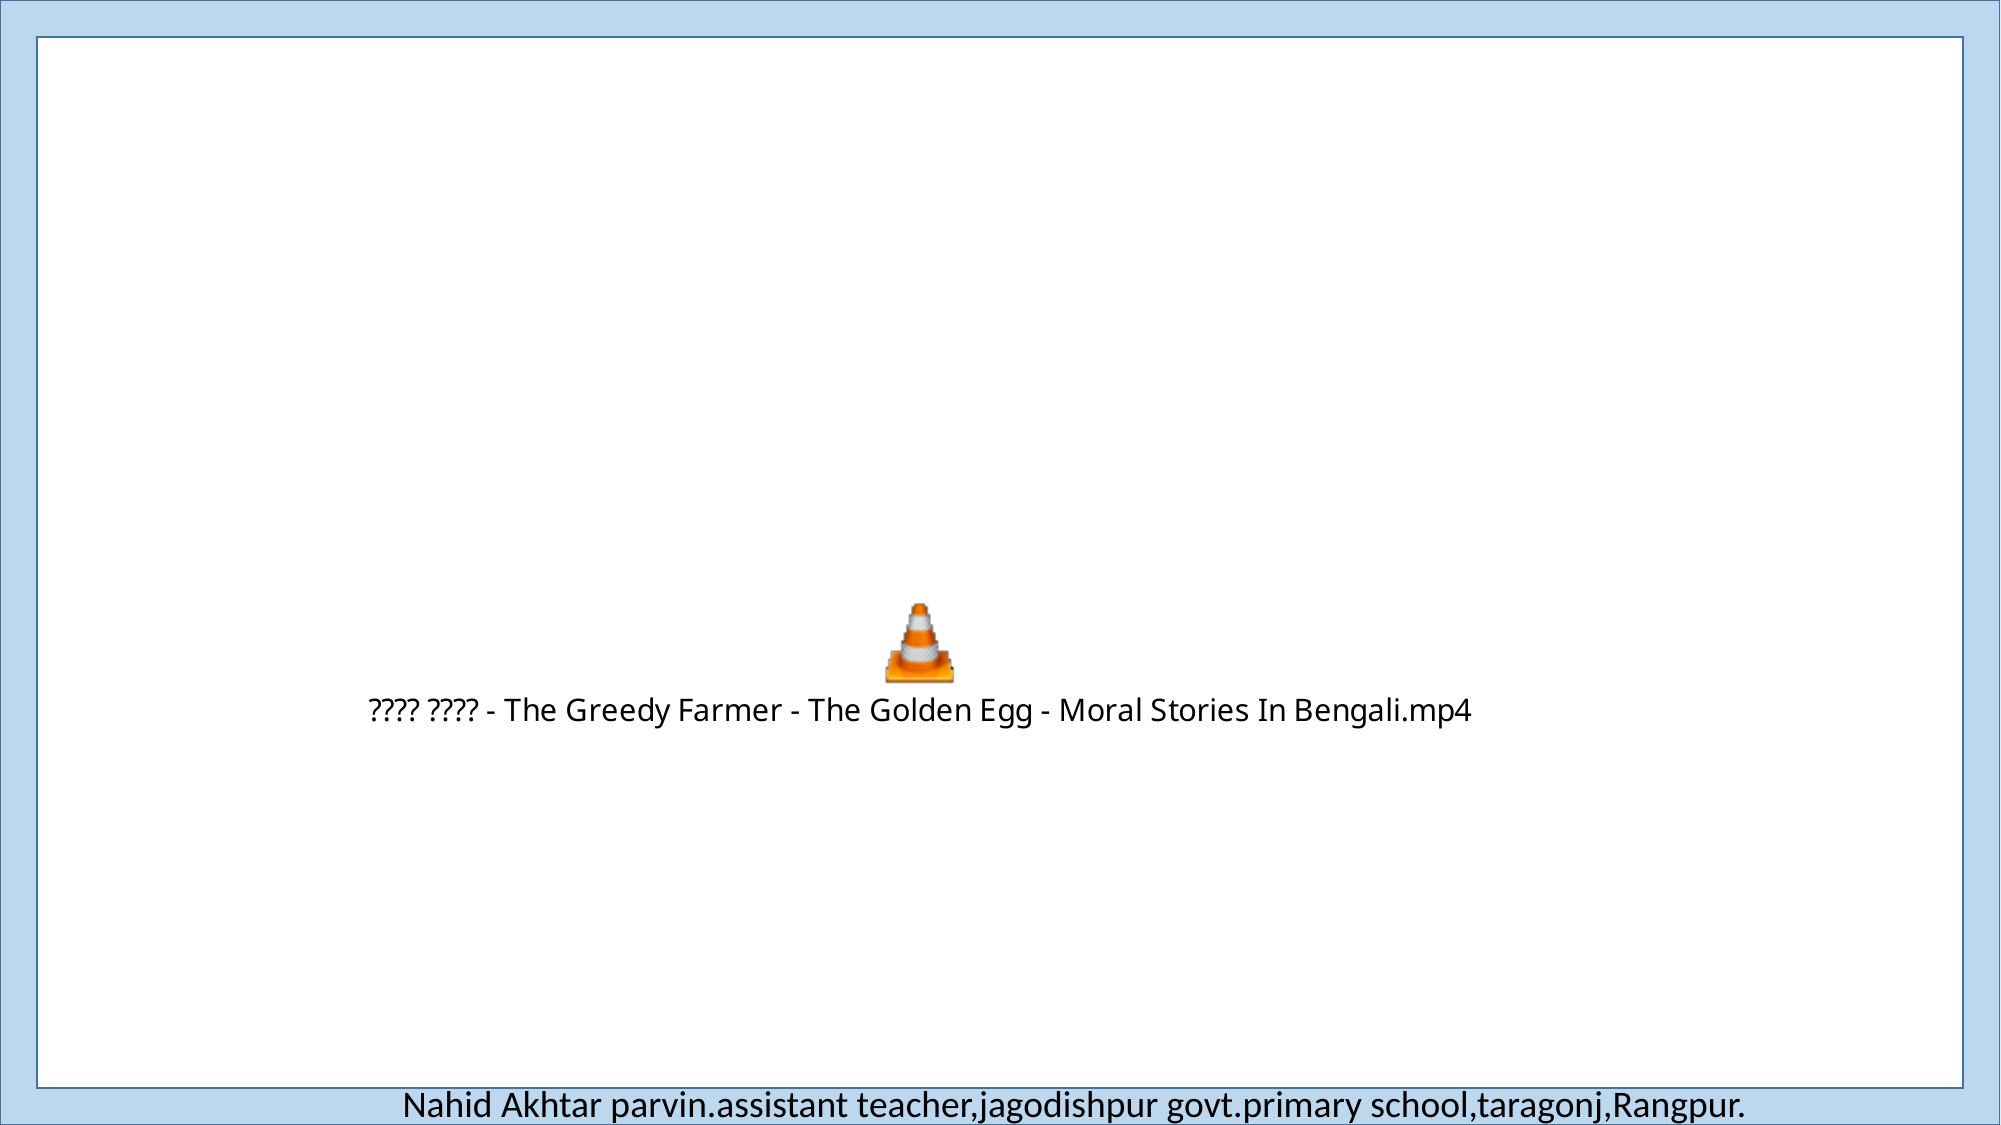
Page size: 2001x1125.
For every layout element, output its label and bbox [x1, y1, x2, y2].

text_box [235, 602, 1606, 740]
